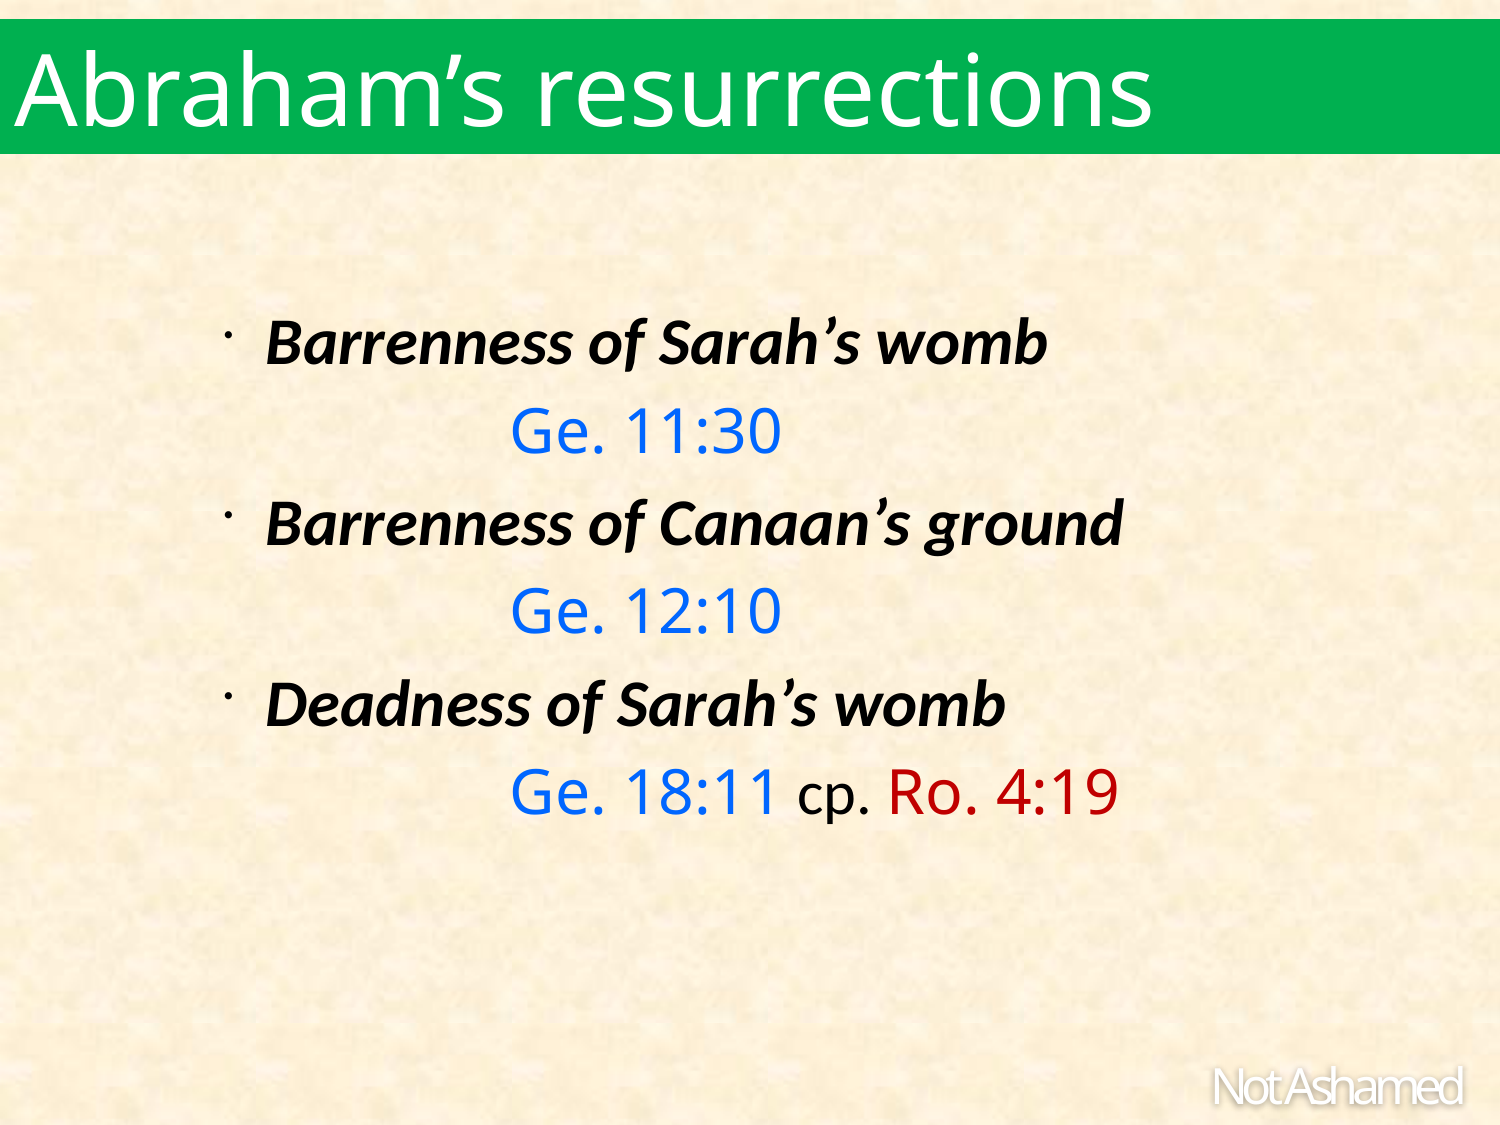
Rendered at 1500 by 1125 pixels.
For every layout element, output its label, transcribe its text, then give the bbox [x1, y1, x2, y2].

picture [0, 0, 1500, 19]
text_box Not Ashamed [862, 1046, 1483, 1122]
text_box Abraham’s resurrections [0, 19, 1500, 154]
text_box Barrenness of Sarah’s womb Ge. 11:30 Barrenness of Canaan’s ground Ge. 12:10 Deadness of Sarah’s womb Ge. 18:11 cp. Ro. 4:19 [194, 290, 1400, 894]
picture [0, 154, 1500, 1125]
